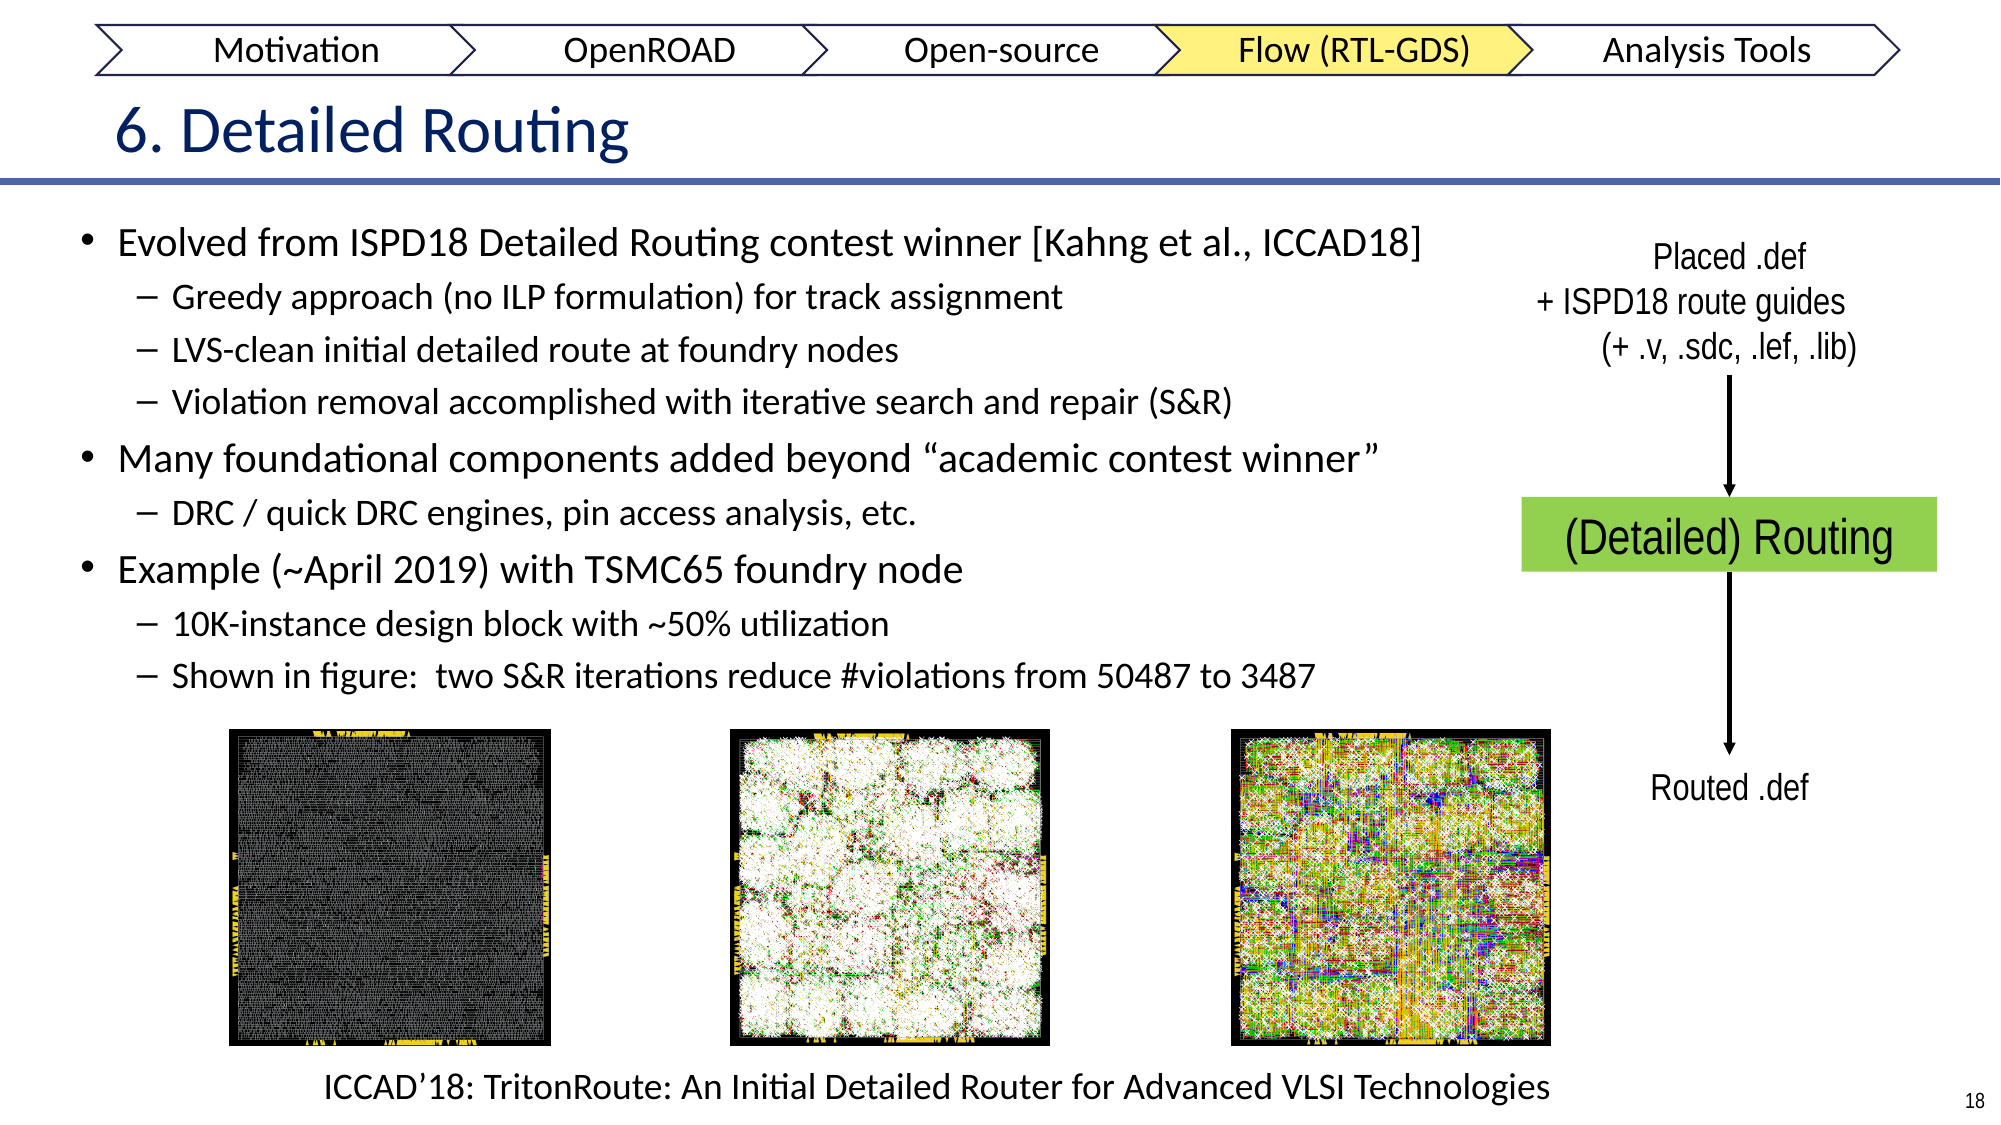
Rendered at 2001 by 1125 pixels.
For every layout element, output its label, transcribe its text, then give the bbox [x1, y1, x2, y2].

picture [228, 729, 551, 1047]
picture [1231, 729, 1551, 1047]
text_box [96, 24, 1901, 75]
text_box ICCAD’18: TritonRoute: An Initial Detailed Router for Advanced VLSI Technologies [308, 1054, 1567, 1115]
text_box Routed .def [1579, 755, 1938, 815]
title 6. Detailed Routing [99, 77, 1750, 215]
text_box (Detailed) Routing [1579, 496, 1938, 572]
text_box Evolved from ISPD18 Detailed Routing contest winner [Kahng et al., ICCAD18] Greedy approach (no ILP formulation) for track assignment LVS-clean initial detailed route at foundry nodes Violation removal accomplished with iterative search and repair (S&R) Many foundational components added beyond “academic contest winner” DRC / quick DRC engines, pin access analysis, etc. Example (~April 2019) with TSMC65 foundry node 10K-instance design block with ~50% utilization Shown in figure: two S&R iterations reduce #violations from 50487 to 3487 [65, 207, 1579, 1116]
text_box Placed .def + ISPD18 route guides (+ .v, .sdc, .lef, .lib) [1579, 224, 1947, 375]
picture [730, 729, 1050, 1047]
